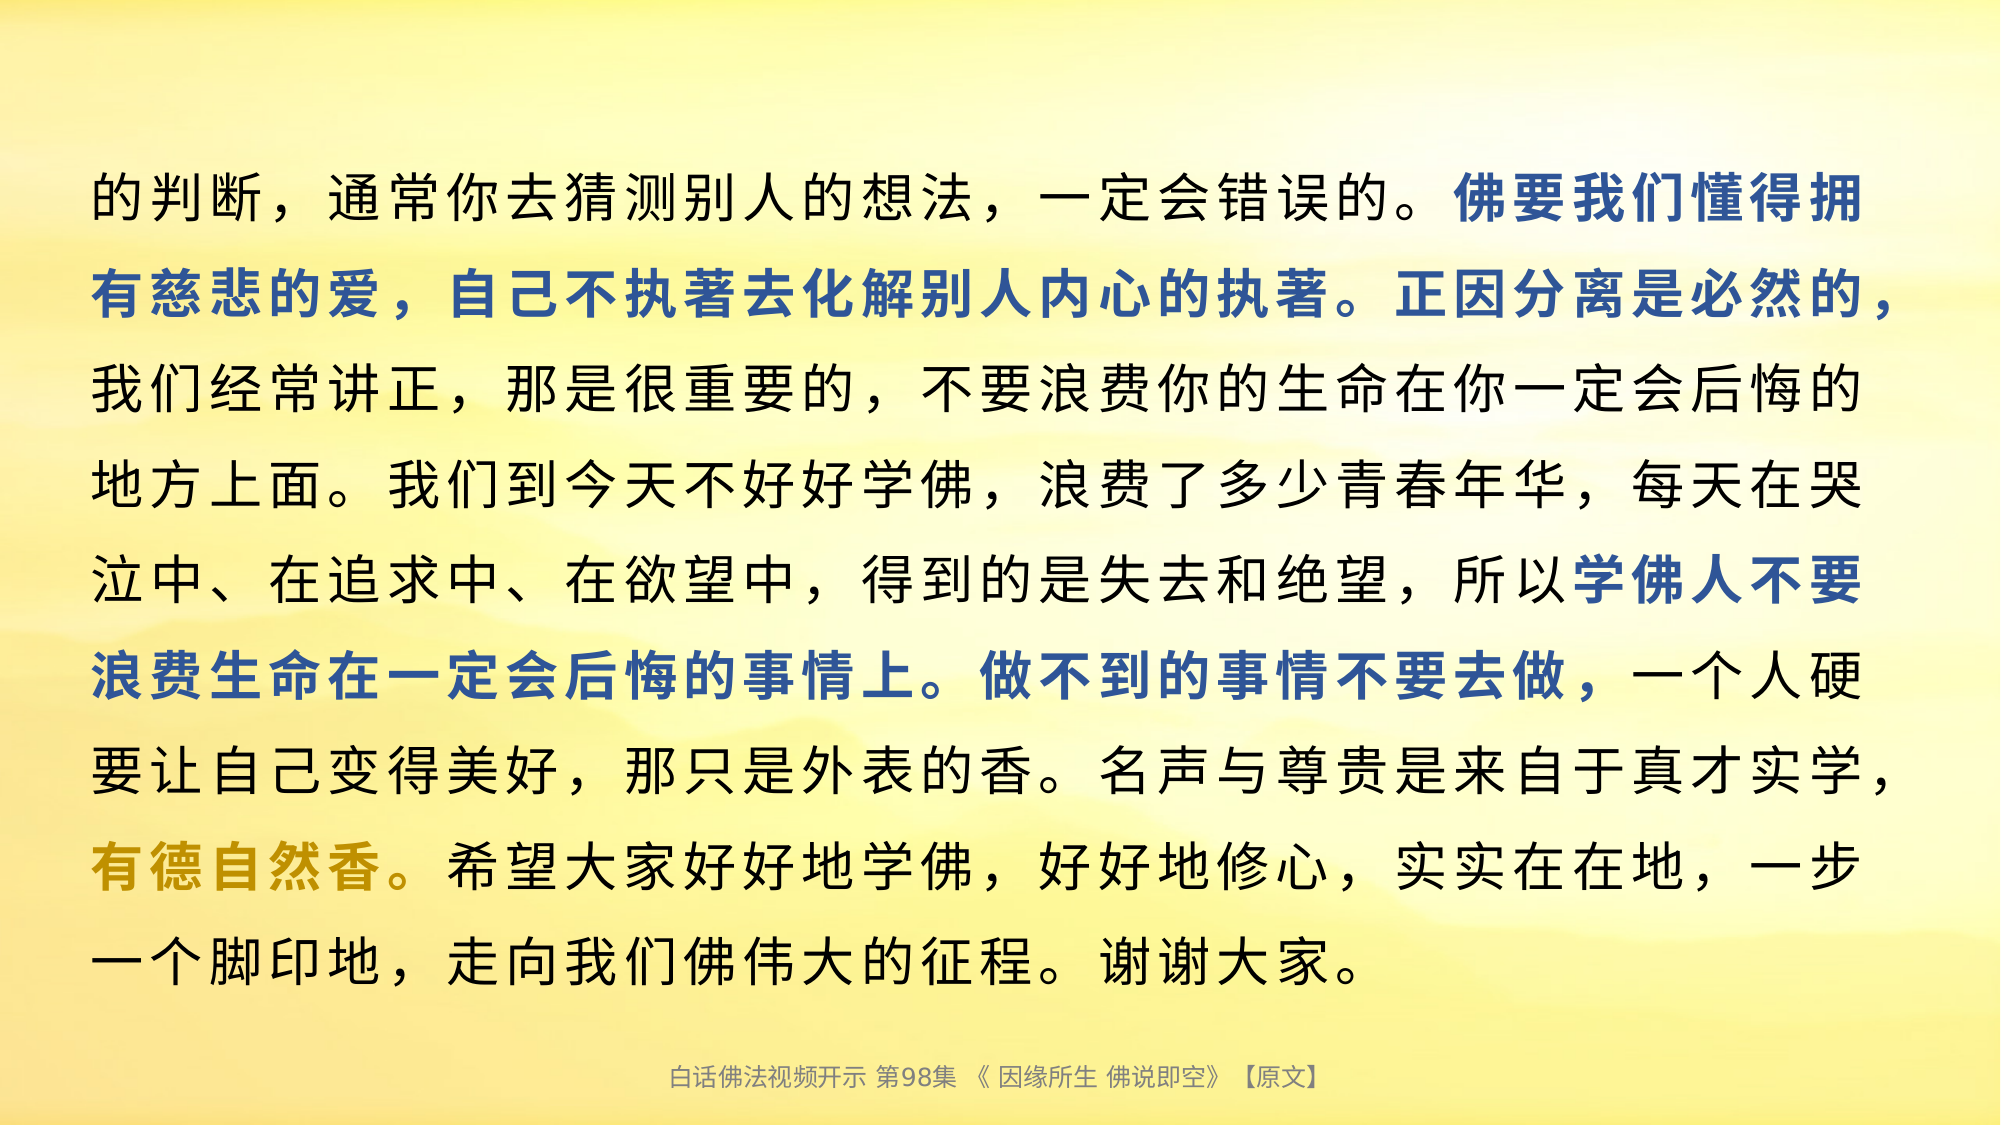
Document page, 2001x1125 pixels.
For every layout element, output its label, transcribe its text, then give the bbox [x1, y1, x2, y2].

footer 白话佛法视频开示 第98集 《 因缘所生 佛说即空》【原文】 [502, 1046, 1498, 1106]
picture [0, 0, 2001, 1125]
title 的判断，通常你去猜测别人的想法，一定会错误的。佛要我们懂得拥有慈悲的爱，自己不执著去化解别人内心的执著。正因分离是必然的，我们经常讲正，那是很重要的，不要浪费你的生命在你一定会后悔的地方上面。我们到今天不好好学佛，浪费了多少青春年华，每天在哭泣中、在追求中、在欲望中，得到的是失去和绝望，所以学佛人不要浪费生命在一定会后悔的事情上。做不到的事情不要去做，一个人硬要让自己变得美好，那只是外表的香。名声与尊贵是来自于真才实学，有德自然香。希望大家好好地学佛，好好地修心，实实在在地，一步一个脚印地，走向我们佛伟大的征程。谢谢大家。 [75, 115, 1925, 1010]
